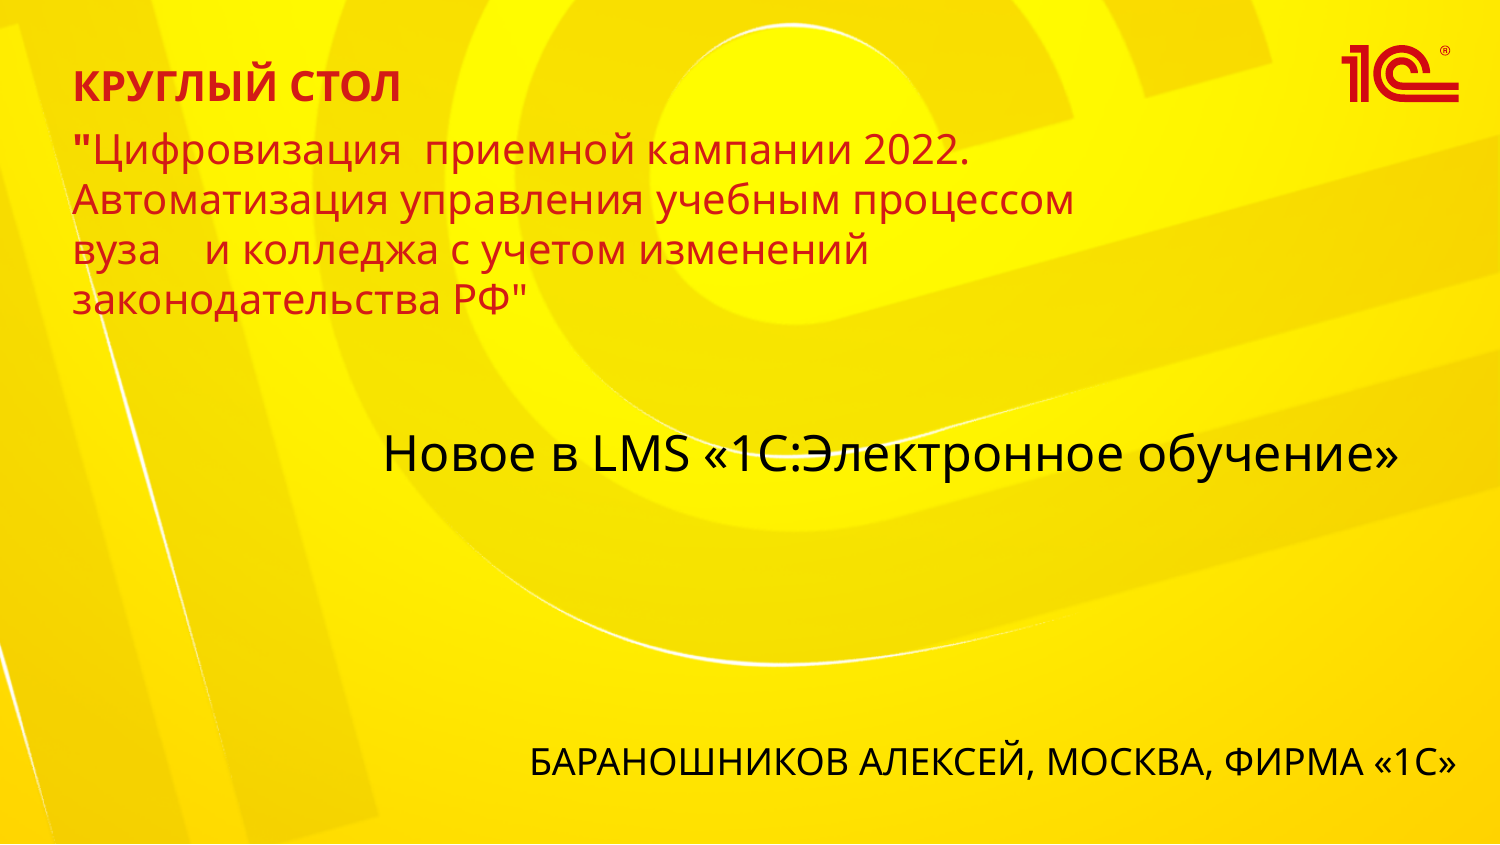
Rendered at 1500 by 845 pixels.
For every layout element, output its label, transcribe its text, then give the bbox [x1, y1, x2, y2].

text_box КРУГЛЫЙ СТОЛ "Цифровизация приемной кампании 2022. Автоматизация управления учебным процессом вуза и колледжа с учетом изменений законодательства РФ" [72, 60, 1107, 323]
text_box Бараношников Алексей, москва, фирма «1С» [210, 738, 1457, 784]
text_box Новое в LMS «1С:Электронное обучение» [59, 421, 1401, 555]
picture [0, 0, 1500, 844]
